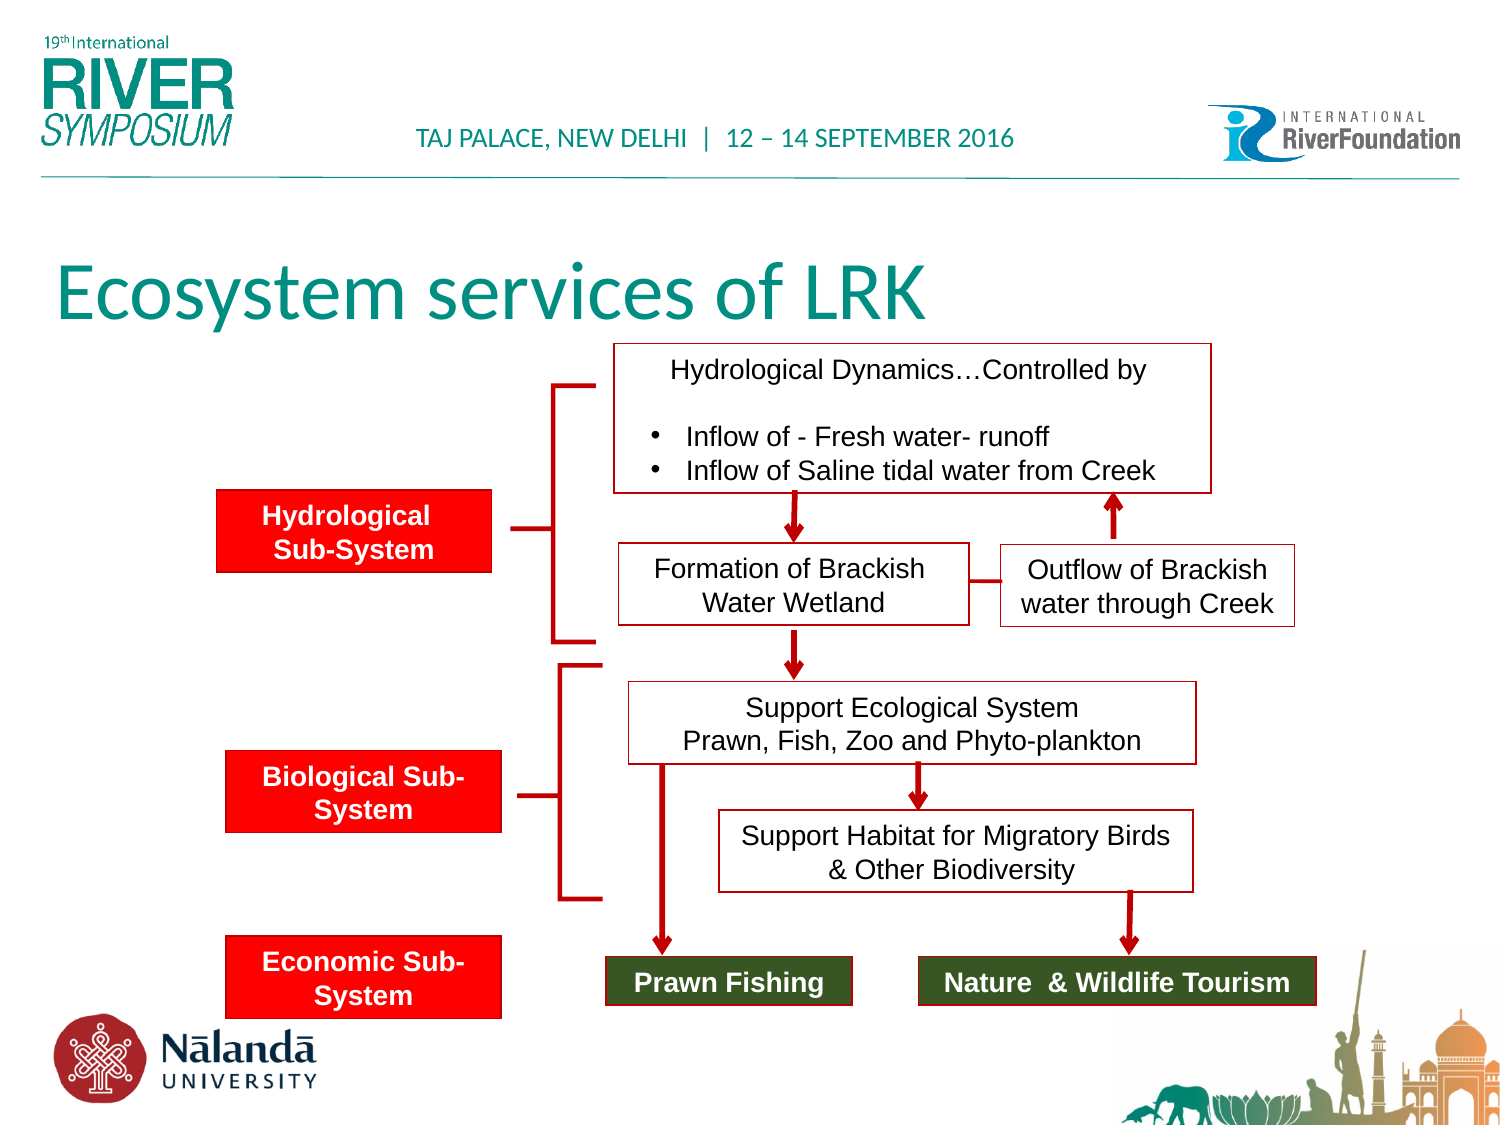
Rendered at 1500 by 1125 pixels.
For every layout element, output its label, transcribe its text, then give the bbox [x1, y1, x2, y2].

picture [1114, 946, 1500, 1125]
picture [17, 0, 257, 152]
text_box TAJ PALACE, NEW DELHI | 12 – 14 SEPTEMBER 2016 [400, 111, 1073, 161]
picture [1257, 105, 1460, 162]
picture [1, 1000, 401, 1125]
title Ecosystem services of LRK [40, 235, 1316, 344]
picture [1208, 105, 1260, 162]
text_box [216, 343, 1316, 1012]
